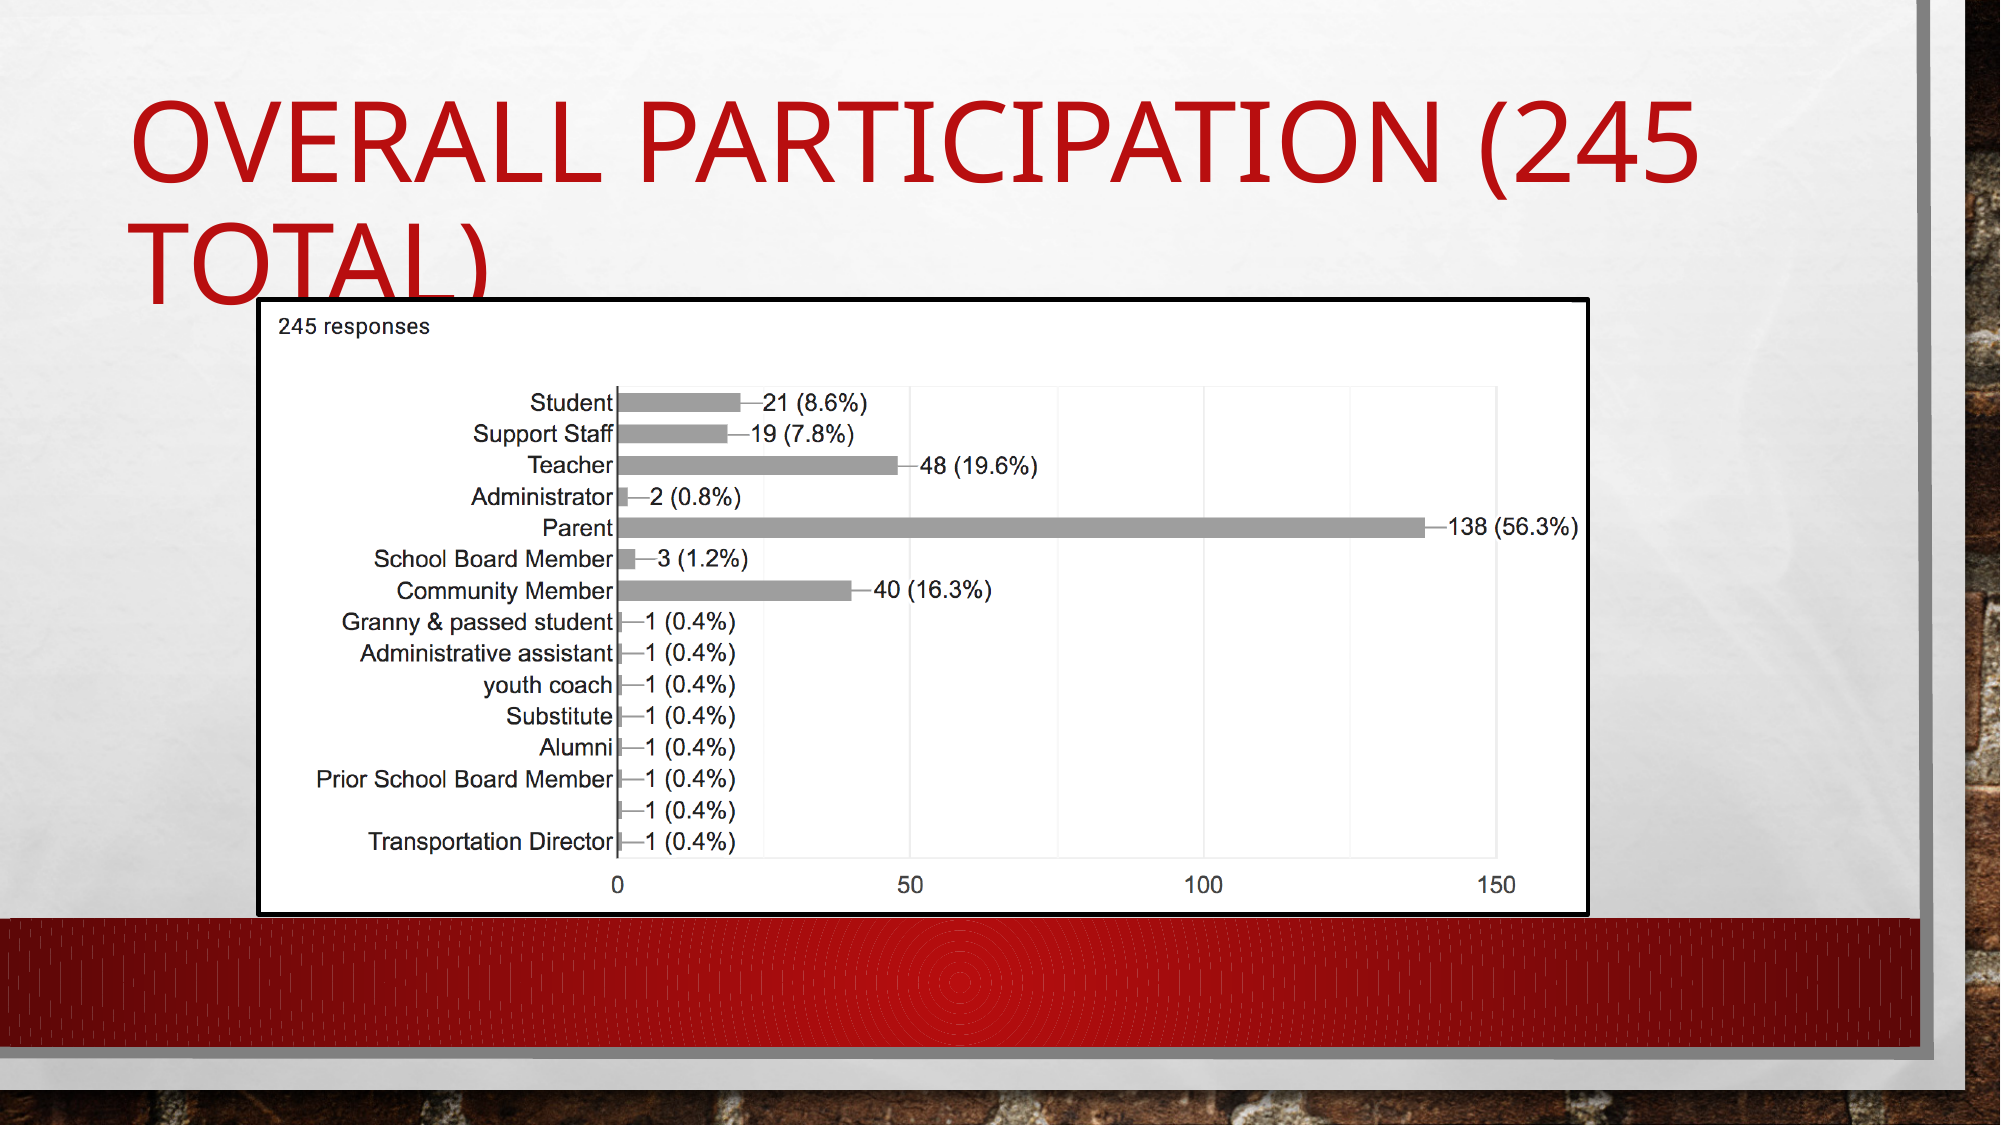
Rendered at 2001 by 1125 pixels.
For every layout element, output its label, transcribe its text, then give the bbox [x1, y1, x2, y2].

picture [260, 301, 1587, 913]
picture [0, 0, 2000, 1125]
title Overall participation (245 total) [112, 112, 1818, 302]
